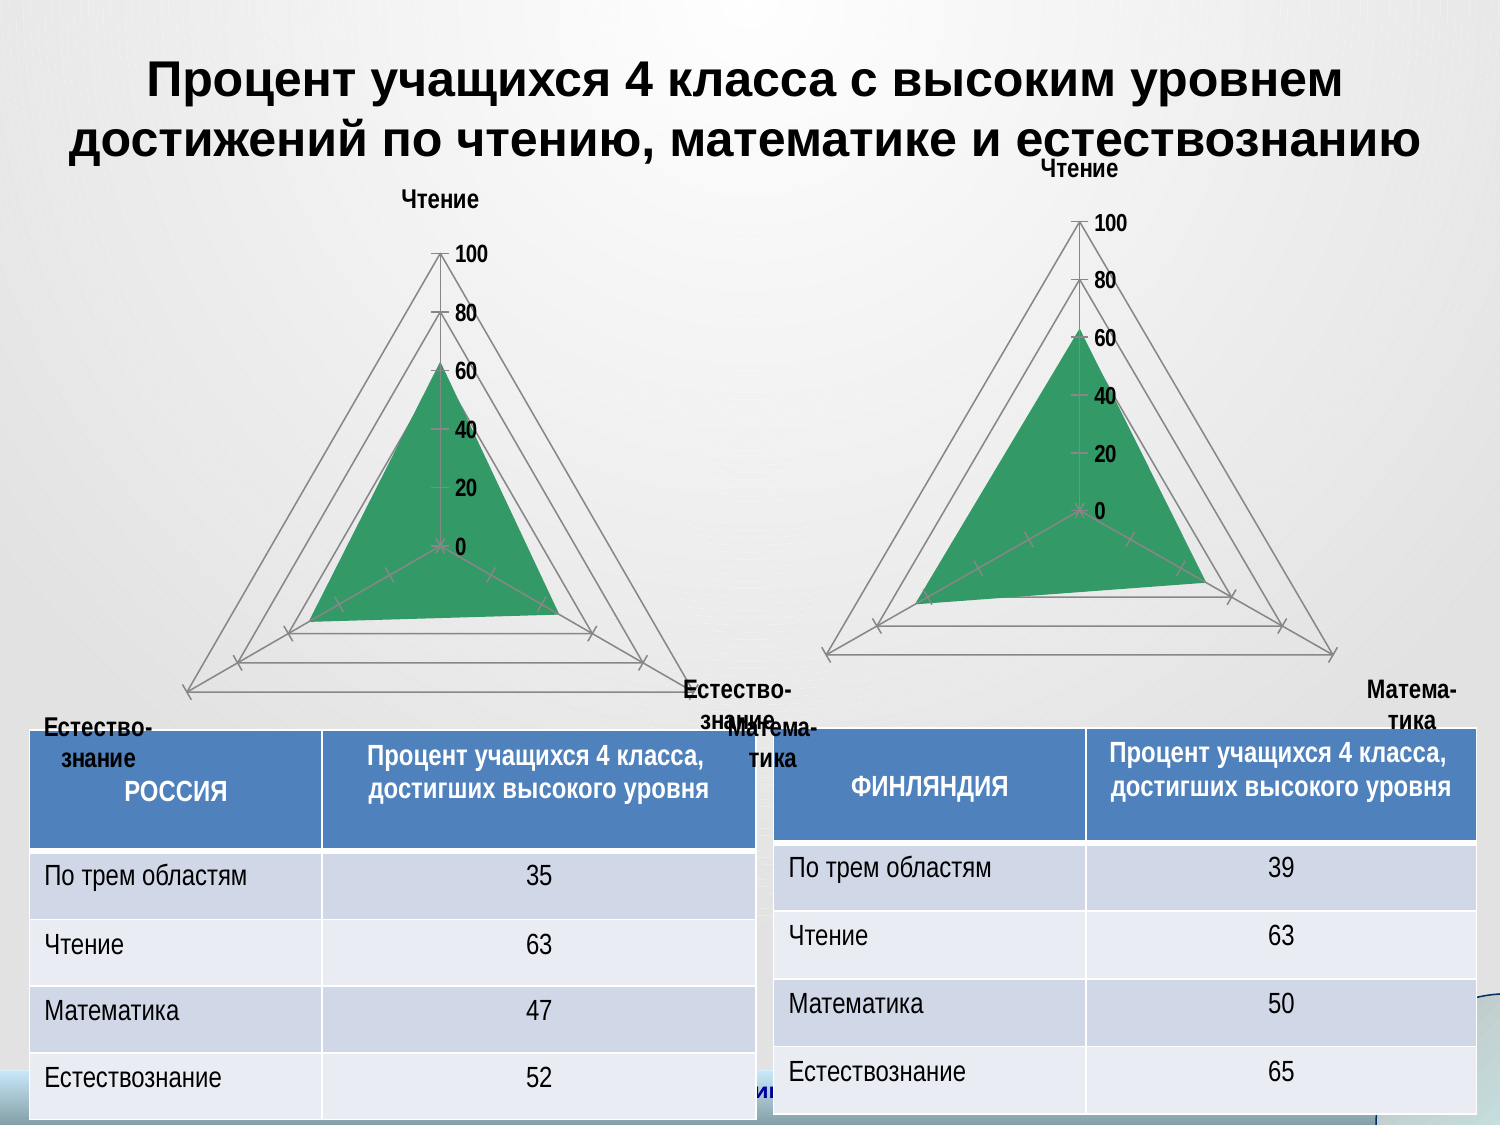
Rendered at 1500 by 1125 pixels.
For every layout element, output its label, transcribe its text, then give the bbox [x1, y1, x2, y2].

table_header ФИНЛЯНДИЯ [828, 834, 1085, 840]
chart [0, 152, 1500, 847]
table_header Процент учащихся 4 класса, достигших высокого уровня [1087, 834, 1476, 840]
table_cell Естествознание [30, 1054, 321, 1119]
title Процент учащихся 4 класса с высоким уровнем достижений по чтению, математике и естествознанию [37, 12, 1454, 171]
table_cell 50 [1087, 980, 1476, 1046]
table_cell Математика [30, 987, 321, 1052]
table_cell По трем областям [774, 846, 1085, 910]
table_cell 39 [1087, 846, 1476, 910]
table_cell 65 [1087, 1047, 1476, 1113]
table_cell Чтение [30, 920, 321, 985]
table_cell 35 [323, 854, 755, 919]
table_cell 52 [323, 1054, 755, 1119]
table_cell Математика [774, 980, 1085, 1046]
table_cell По трем областям [30, 854, 321, 919]
table_cell Чтение [774, 912, 1085, 978]
table_cell Естествознание [774, 1047, 1085, 1113]
table_cell 63 [1087, 912, 1476, 978]
table_cell 63 [323, 920, 755, 985]
table_cell 47 [323, 987, 755, 1052]
